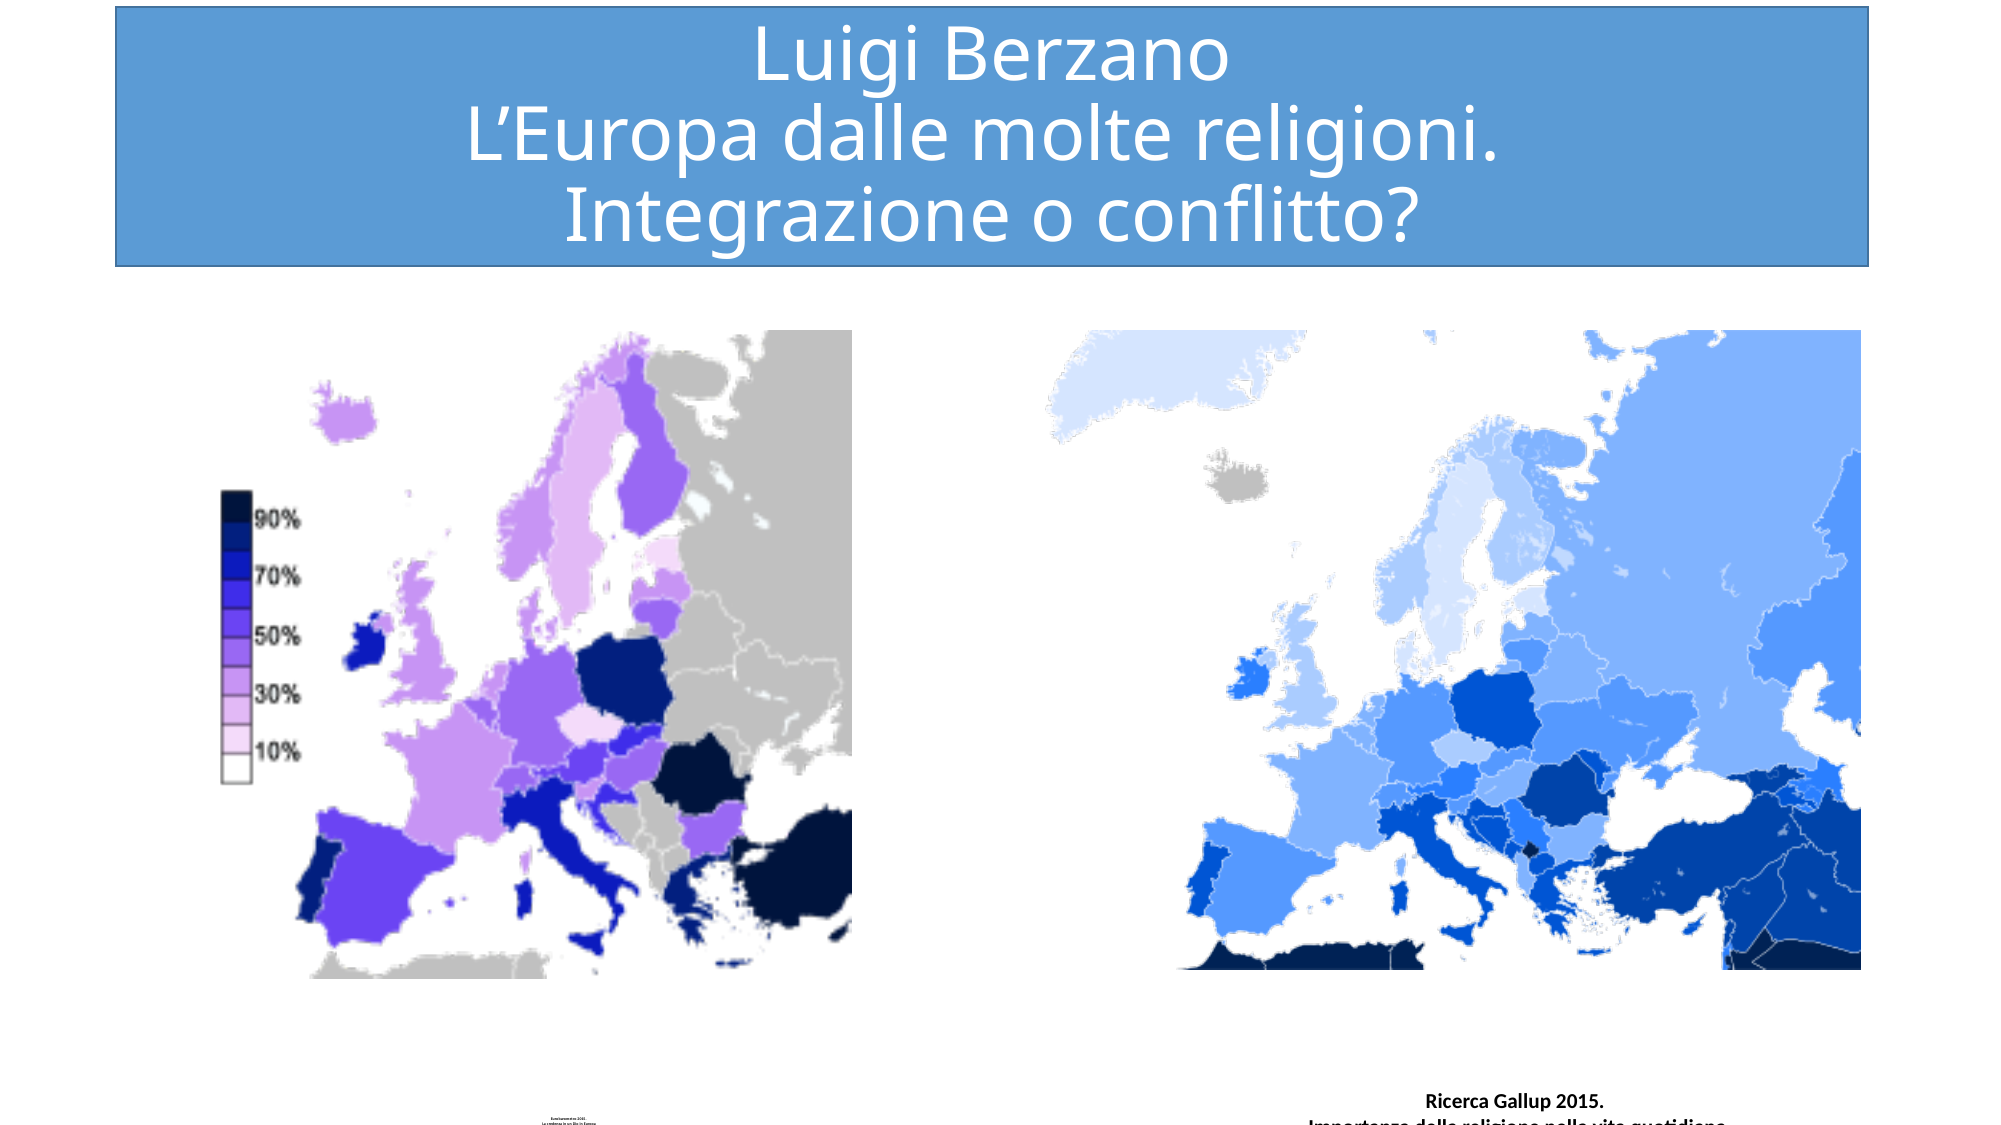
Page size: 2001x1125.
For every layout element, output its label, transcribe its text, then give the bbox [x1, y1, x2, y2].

list Eurobarometro 2015. La credenza in un Dio in Europa [146, 1072, 993, 1125]
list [1044, 330, 1861, 970]
list Ricerca Gallup 2015. Importanza della religione nella vita quotidiana [1062, 1058, 1974, 1125]
title Luigi Berzano L’Europa dalle molte religioni. Integrazione o conflitto? [115, 6, 1869, 267]
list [219, 330, 852, 979]
